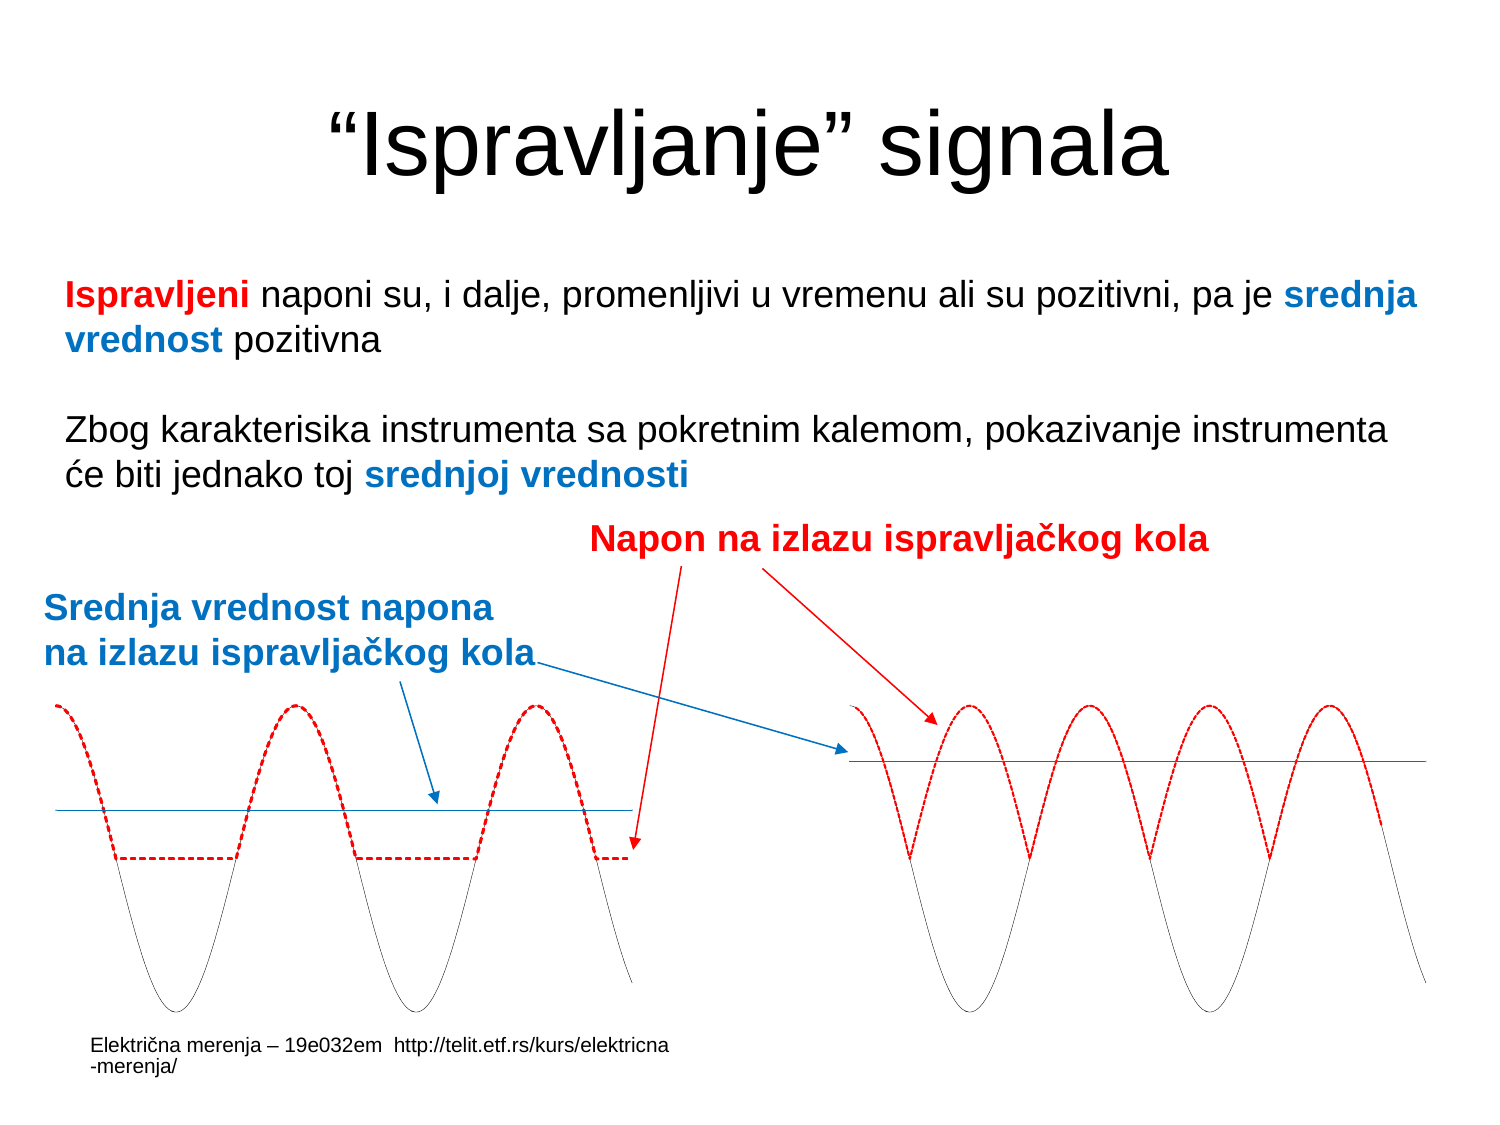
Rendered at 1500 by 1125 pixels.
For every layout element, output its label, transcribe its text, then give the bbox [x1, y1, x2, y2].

text_box Ispravljeni naponi su, i dalje, promenljivi u vremenu ali su pozitivni, pa je srednja vrednost pozitivna Zbog karakterisika instrumenta sa pokretnim kalemom, pokazivanje instrumenta će biti jednako toj srednjoj vrednosti [50, 262, 1438, 503]
title “Ispravljanje” signala [74, 44, 1426, 233]
picture [847, 703, 1427, 1013]
text_box Napon na izlazu ispravljačkog kola [574, 506, 1224, 567]
text_box [537, 662, 842, 755]
footer Električna merenja – 19e032em http://telit.etf.rs/kurs/elektricna-merenja/ [74, 1024, 688, 1103]
picture [53, 703, 634, 1013]
text_box Srednja vrednost napona na izlazu ispravljačkog kola [28, 575, 551, 681]
